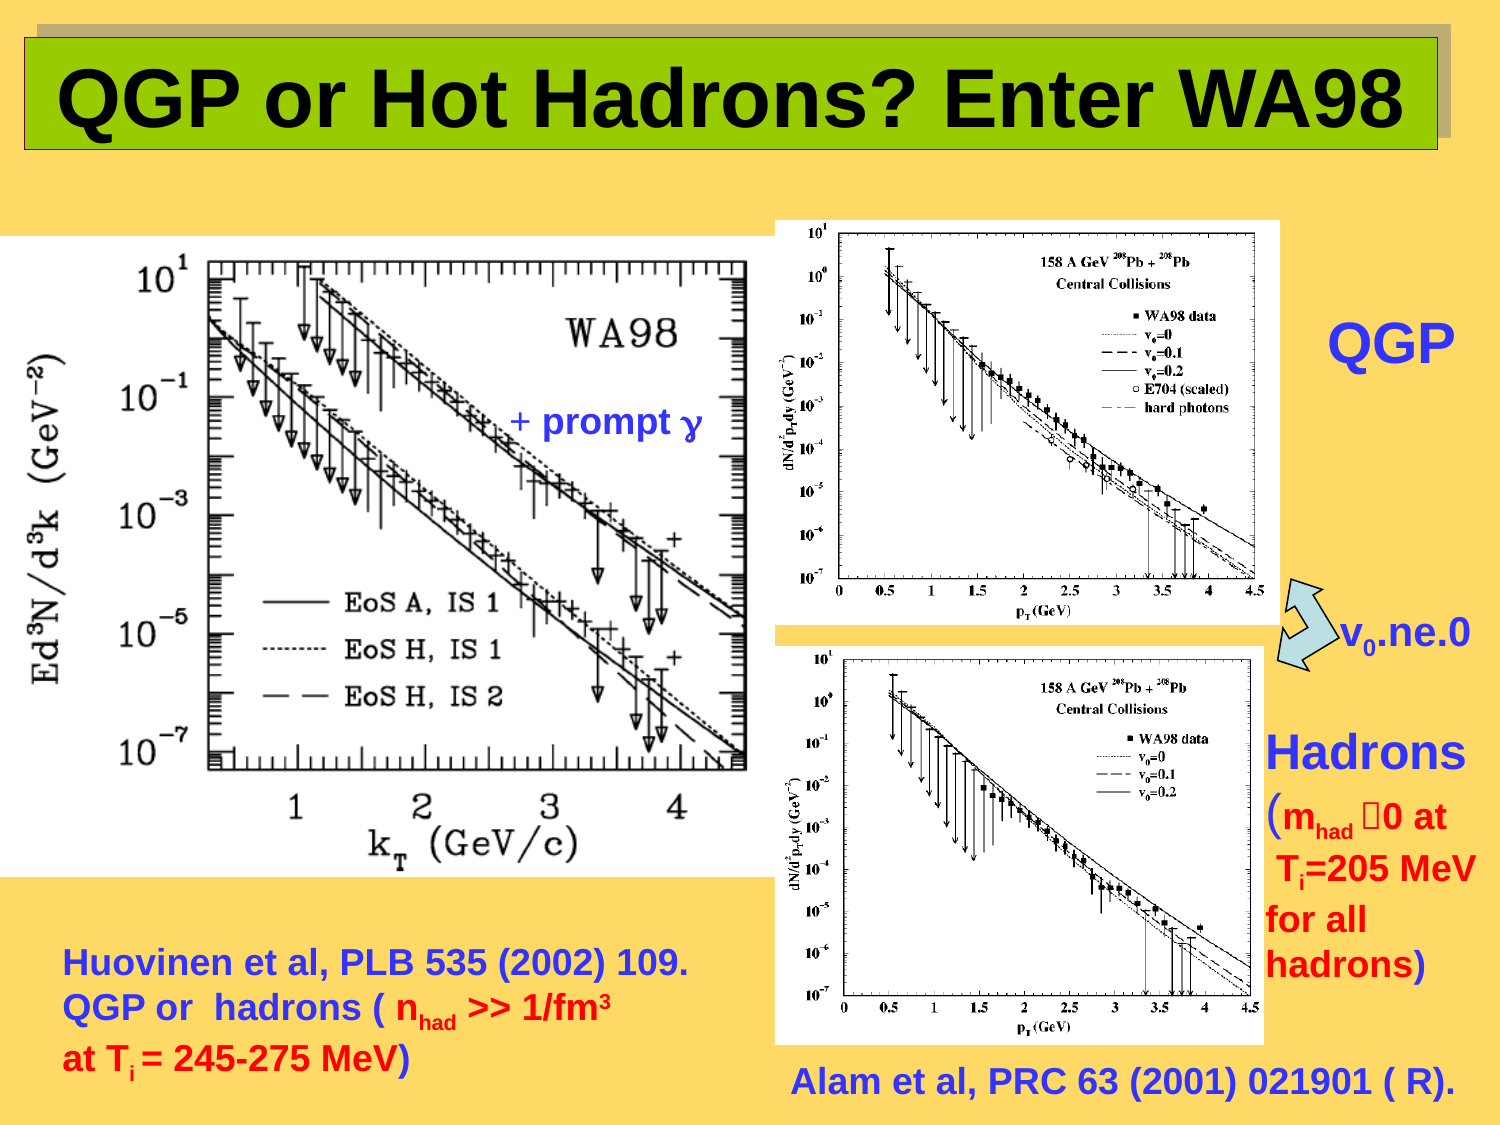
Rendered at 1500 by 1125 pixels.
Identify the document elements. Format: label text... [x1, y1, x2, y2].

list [774, 645, 1265, 1045]
text_box Hadrons (mhad 0 at Ti=205 MeV for all hadrons) [1268, 712, 1492, 992]
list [774, 220, 1281, 626]
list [0, 235, 776, 877]
text_box QGP [1312, 298, 1472, 383]
text_box Alam et al, PRC 63 (2001) 021901 ( R). [775, 1049, 1472, 1110]
title QGP or Hot Hadrons? Enter WA98 [24, 37, 1438, 150]
text_box Huovinen et al, PLB 535 (2002) 109. QGP or hadrons ( nhad >> 1/fm3 at Ti = 245-275 MeV) [47, 930, 705, 1093]
text_box v0.ne.0 [1324, 597, 1487, 669]
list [779, 632, 1282, 712]
text_box [1277, 579, 1340, 671]
